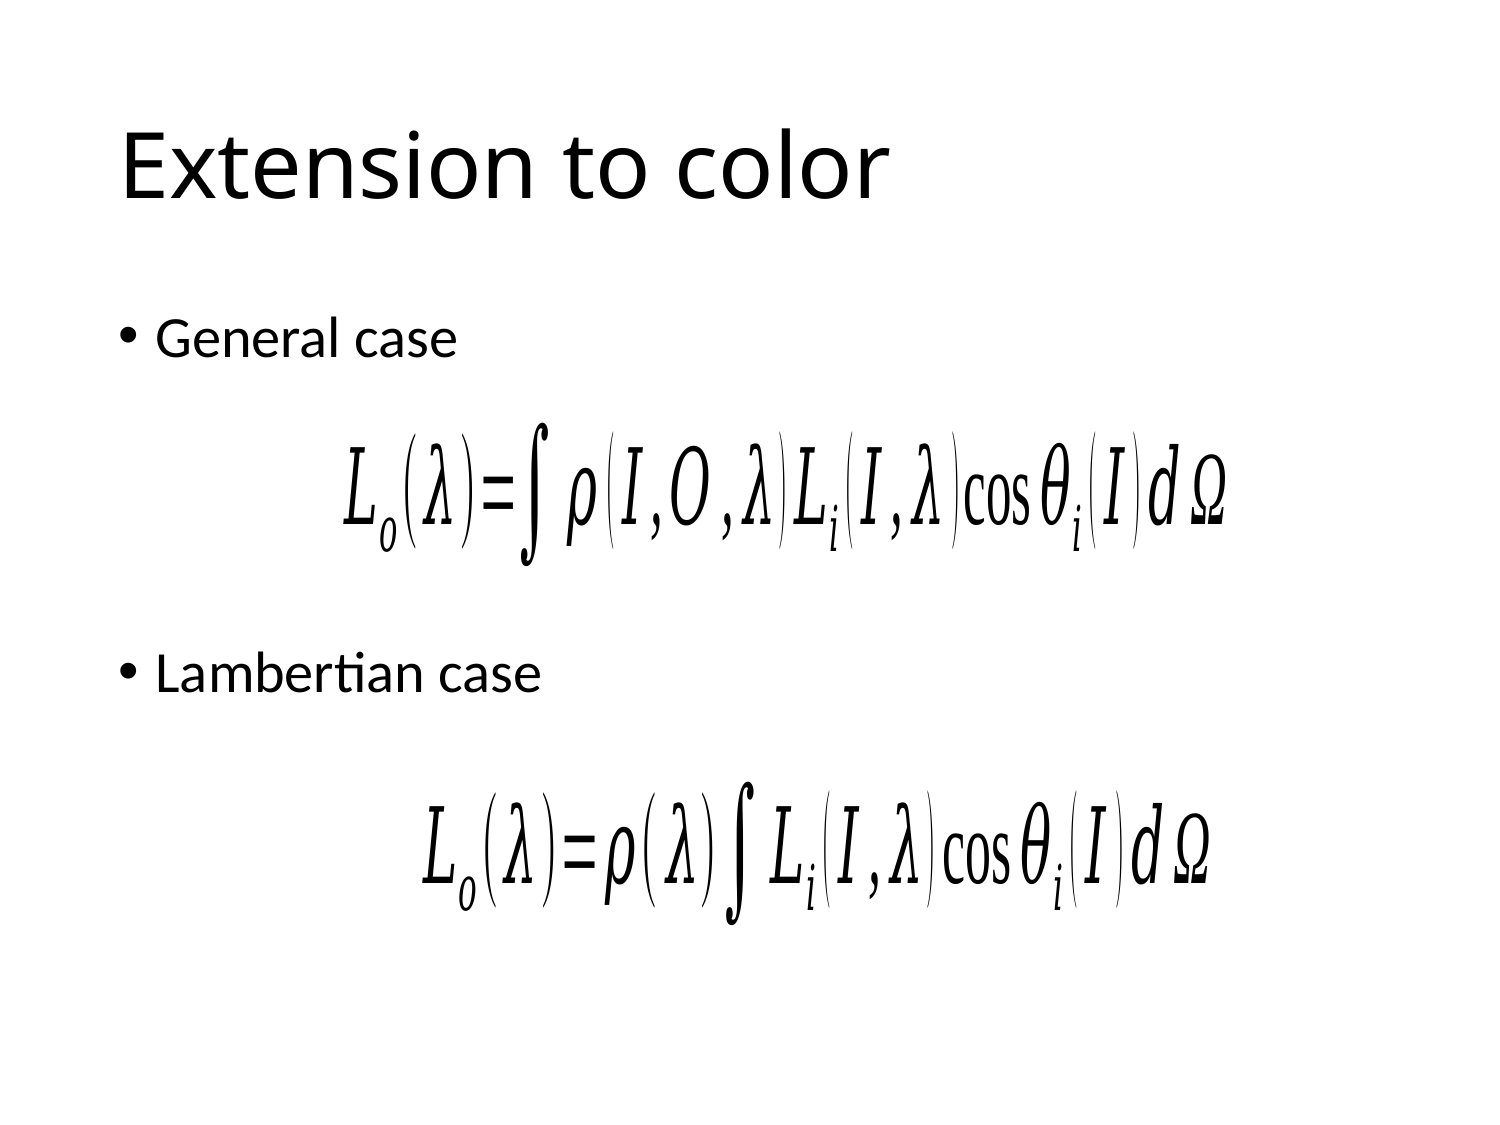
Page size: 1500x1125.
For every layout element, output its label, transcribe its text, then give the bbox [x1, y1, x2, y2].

list General case Lambertian case [103, 299, 1397, 1014]
title Extension to color [103, 59, 1397, 278]
